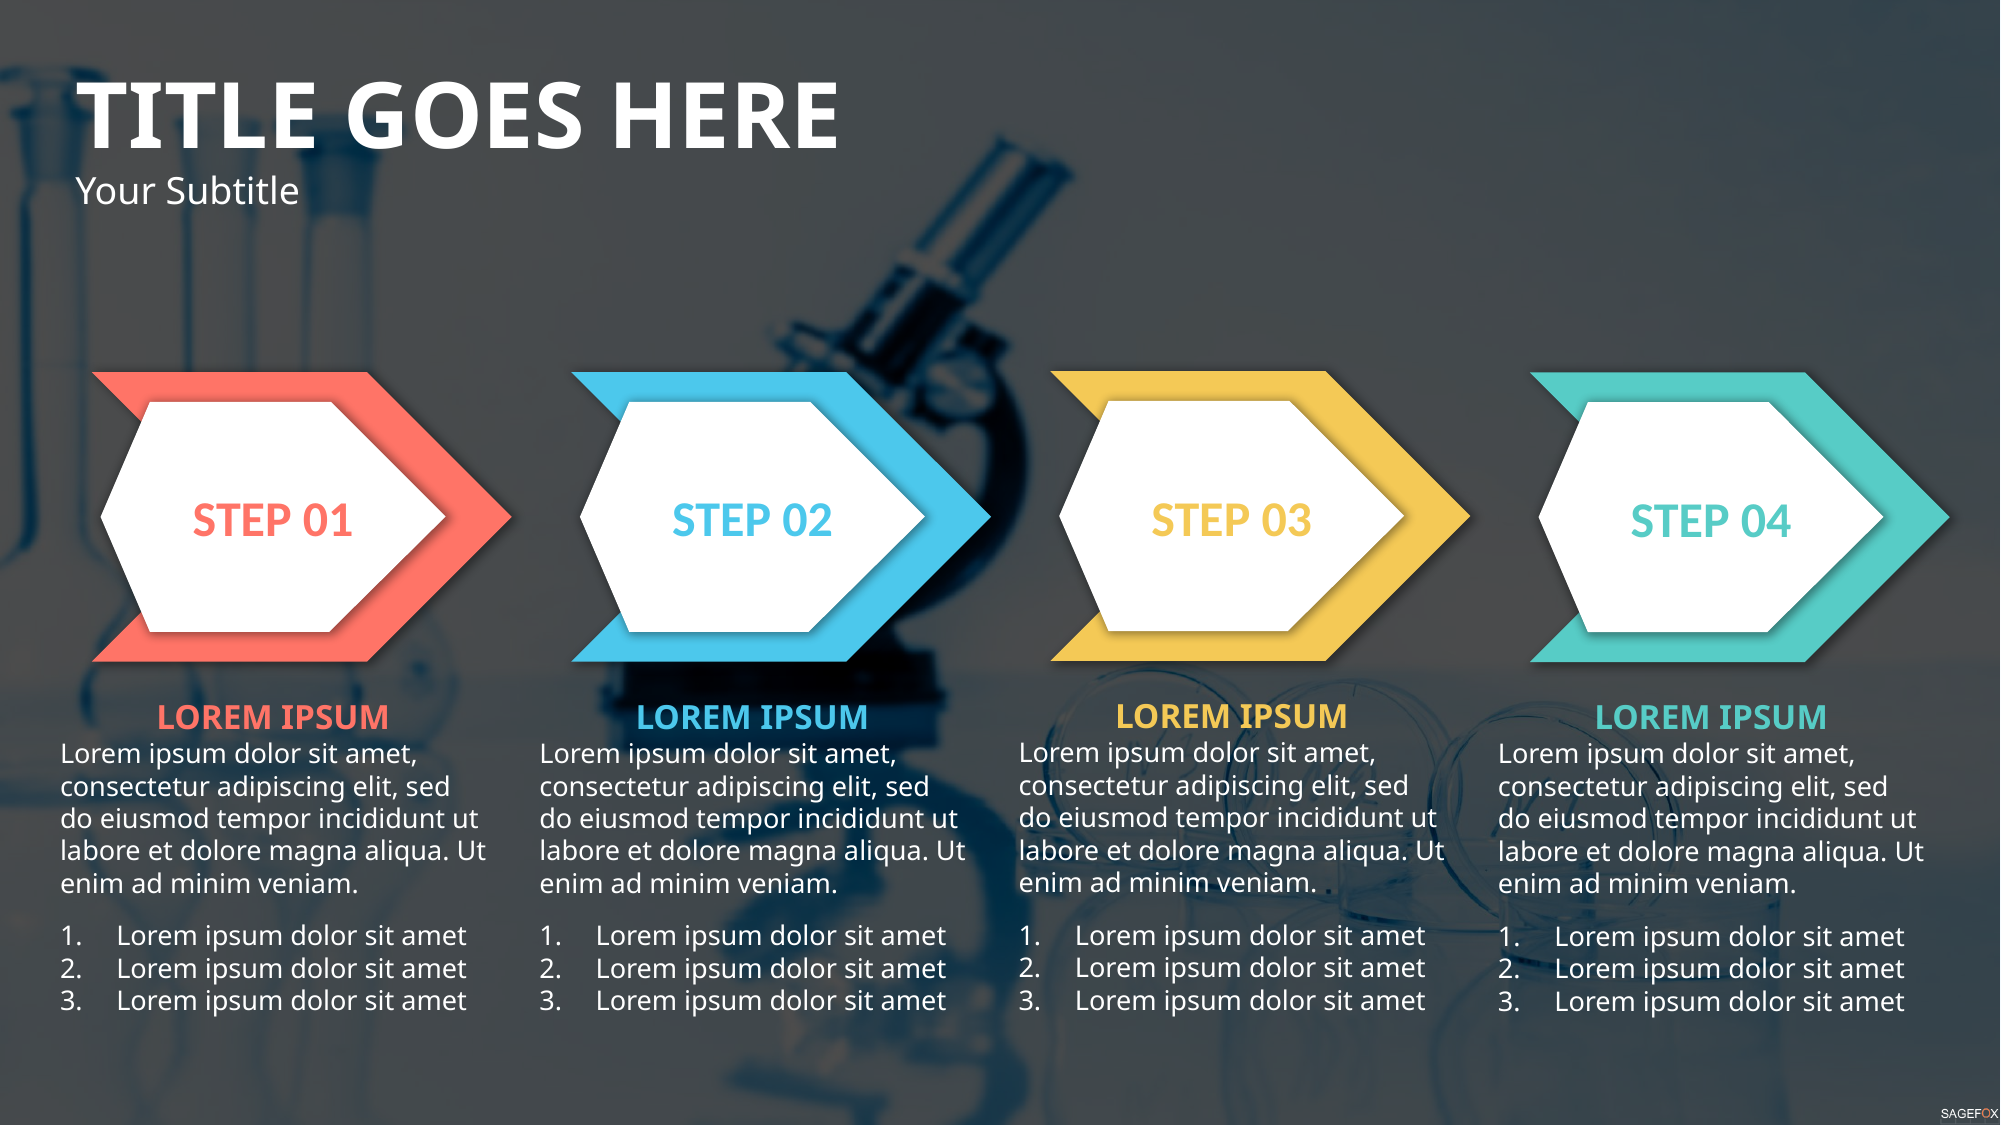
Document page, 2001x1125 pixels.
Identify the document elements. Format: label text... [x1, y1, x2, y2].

picture [0, 0, 2001, 1125]
text_box STEP 01 [99, 400, 448, 633]
text_box STEP 03 [1058, 399, 1406, 633]
text_box STEP 04 [1537, 401, 1886, 634]
text_box STEP 02 [578, 400, 927, 633]
text_box [1527, 371, 1952, 664]
text_box [1047, 370, 1472, 662]
text_box [568, 371, 993, 663]
text_box LOREM IPSUM Lorem ipsum dolor sit amet, consectetur adipiscing elit, sed do eiusmod tempor incididunt ut labore et dolore magna aliqua. Ut enim ad minim veniam. Lorem ipsum dolor sit amet Lorem ipsum dolor sit amet Lorem ipsum dolor sit amet [529, 691, 976, 1022]
text_box [89, 371, 514, 663]
text_box LOREM IPSUM Lorem ipsum dolor sit amet, consectetur adipiscing elit, sed do eiusmod tempor incididunt ut labore et dolore magna aliqua. Ut enim ad minim veniam. Lorem ipsum dolor sit amet Lorem ipsum dolor sit amet Lorem ipsum dolor sit amet [1488, 691, 1935, 1022]
text_box LOREM IPSUM Lorem ipsum dolor sit amet, consectetur adipiscing elit, sed do eiusmod tempor incididunt ut labore et dolore magna aliqua. Ut enim ad minim veniam. Lorem ipsum dolor sit amet Lorem ipsum dolor sit amet Lorem ipsum dolor sit amet [1008, 690, 1456, 1021]
text_box TITLE GOES HERE Your Subtitle [60, 49, 1036, 220]
text_box LOREM IPSUM Lorem ipsum dolor sit amet, consectetur adipiscing elit, sed do eiusmod tempor incididunt ut labore et dolore magna aliqua. Ut enim ad minim veniam. Lorem ipsum dolor sit amet Lorem ipsum dolor sit amet Lorem ipsum dolor sit amet [50, 691, 497, 1022]
